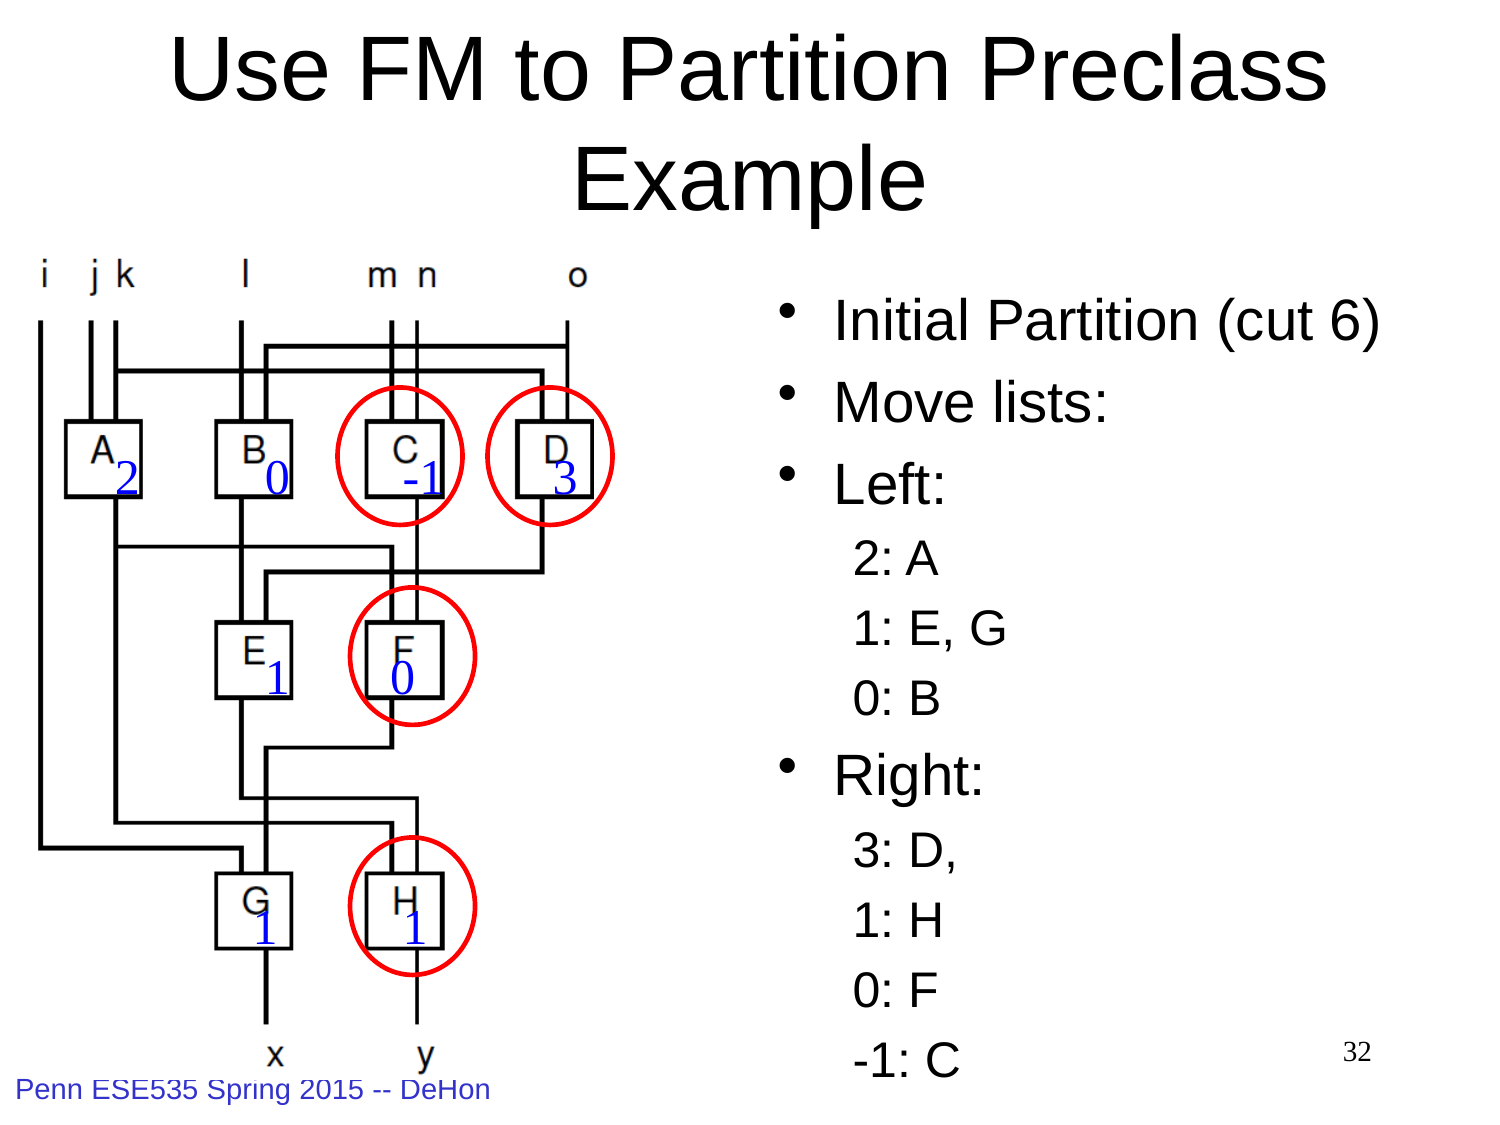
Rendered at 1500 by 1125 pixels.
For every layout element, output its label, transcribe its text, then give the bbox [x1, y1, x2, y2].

list Initial Partition (cut 6) Move lists: Left: 2: A 1: E, G 0: B Right: 3: D, 1: H 0: F -1: C [762, 274, 1451, 951]
title Use FM to Partition Preclass Example [112, 24, 1388, 213]
slide_number 32 [1074, 1024, 1388, 1101]
slide_number Penn ESE535 Spring 2015 -- DeHon [0, 1062, 576, 1125]
picture [37, 249, 594, 1080]
text_box [598, 412, 613, 501]
